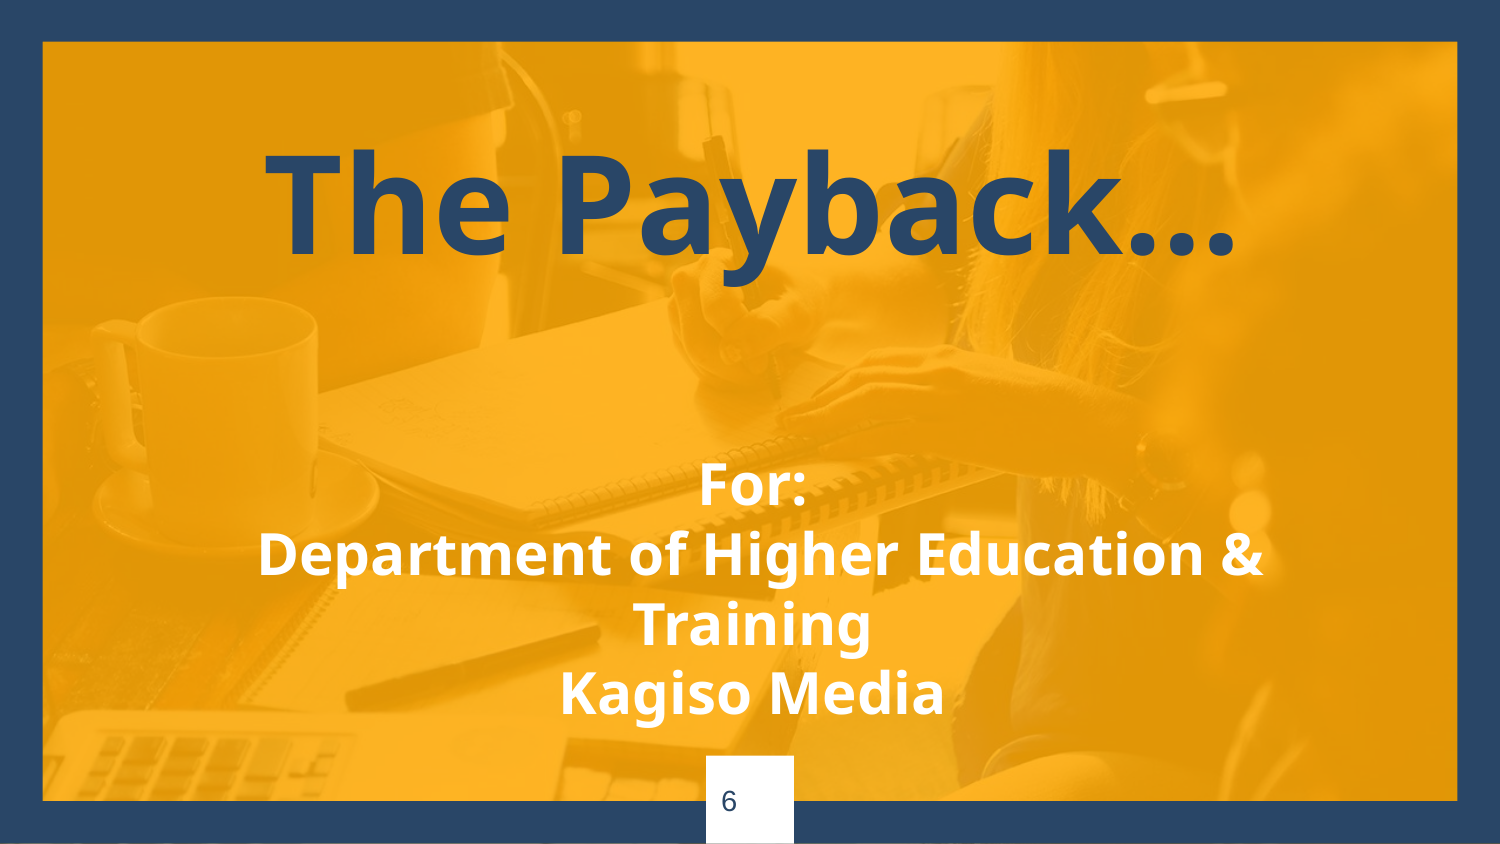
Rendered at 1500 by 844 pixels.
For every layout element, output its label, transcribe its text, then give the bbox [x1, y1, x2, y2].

title The Payback… For: Department of Higher Education & Training Kagiso Media [197, 308, 1309, 535]
slide_number 6 [705, 755, 794, 844]
